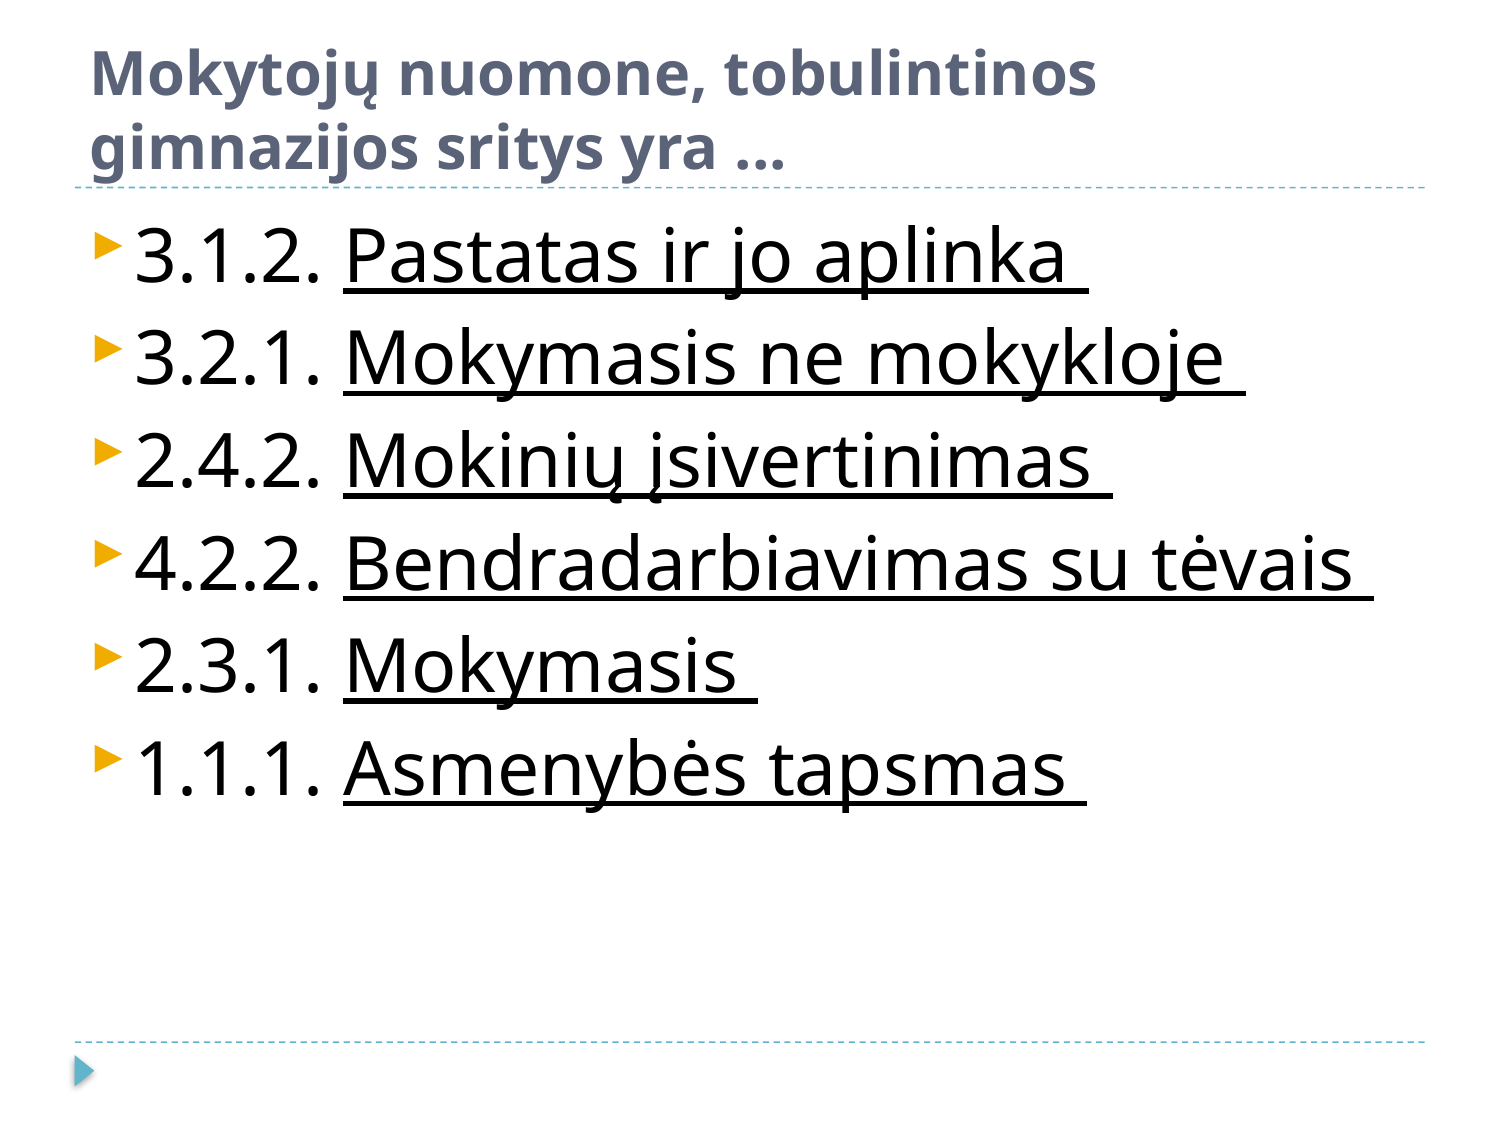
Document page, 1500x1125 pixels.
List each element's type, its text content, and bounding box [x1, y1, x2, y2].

list 3.1.2. Pastatas ir jo aplinka 3.2.1. Mokymasis ne mokykloje 2.4.2. Mokinių įsivertinimas 4.2.2. Bendradarbiavimas su tėvais 2.3.1. Mokymasis 1.1.1. Asmenybės tapsmas [75, 200, 1425, 1010]
title Mokytojų nuomone, tobulintinos gimnazijos sritys yra ... [75, 24, 1425, 200]
